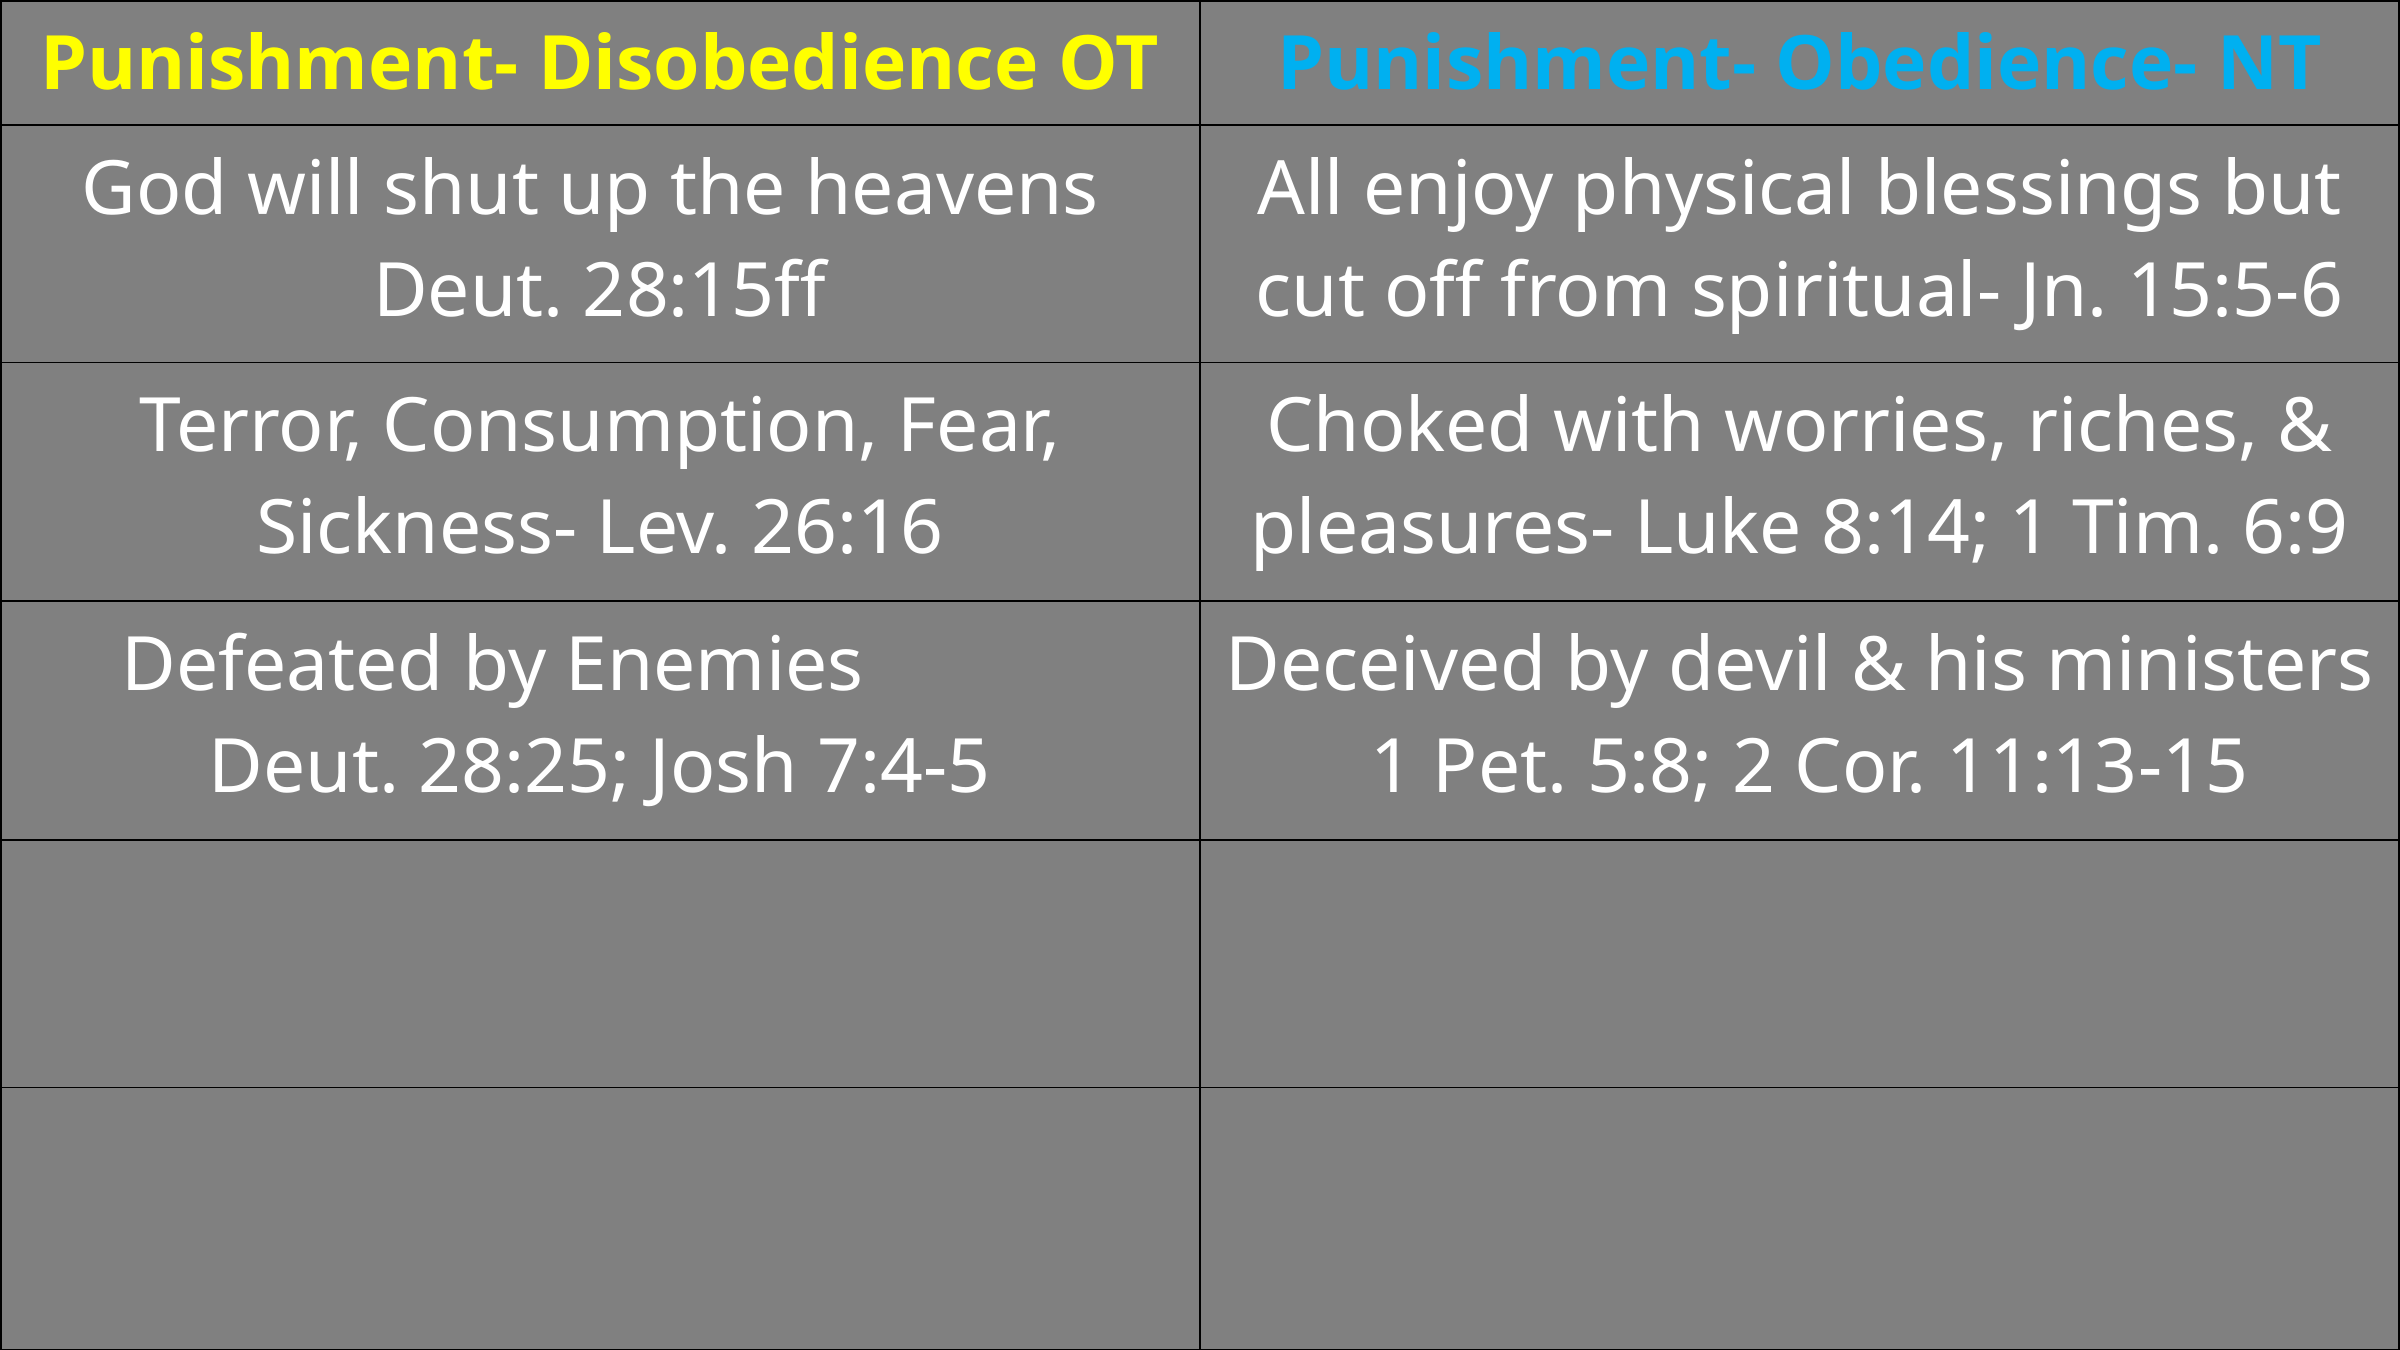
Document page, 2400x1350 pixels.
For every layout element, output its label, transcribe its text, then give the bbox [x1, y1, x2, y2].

table_cell Deceived by devil & his ministers 1 Pet. 5:8; 2 Cor. 11:13-15 [1201, 602, 2398, 839]
table_cell [2, 1088, 1199, 1349]
table_cell Terror, Consumption, Fear, Sickness- Lev. 26:16 [2, 363, 1199, 600]
table_header Punishment- Obedience- NT [1201, 2, 2398, 124]
table_cell God will shut up the heavens Deut. 28:15ff [2, 126, 1199, 362]
table_header Punishment- Disobedience OT [2, 2, 1199, 124]
table_cell [2, 841, 1199, 1087]
table_cell Defeated by Enemies Deut. 28:25; Josh 7:4-5 [2, 602, 1199, 839]
table_cell Choked with worries, riches, & pleasures- Luke 8:14; 1 Tim. 6:9 [1201, 363, 2398, 600]
table_cell [1201, 841, 2398, 1087]
table_cell [1201, 1088, 2398, 1349]
table_cell All enjoy physical blessings but cut off from spiritual- Jn. 15:5-6 [1201, 126, 2398, 362]
